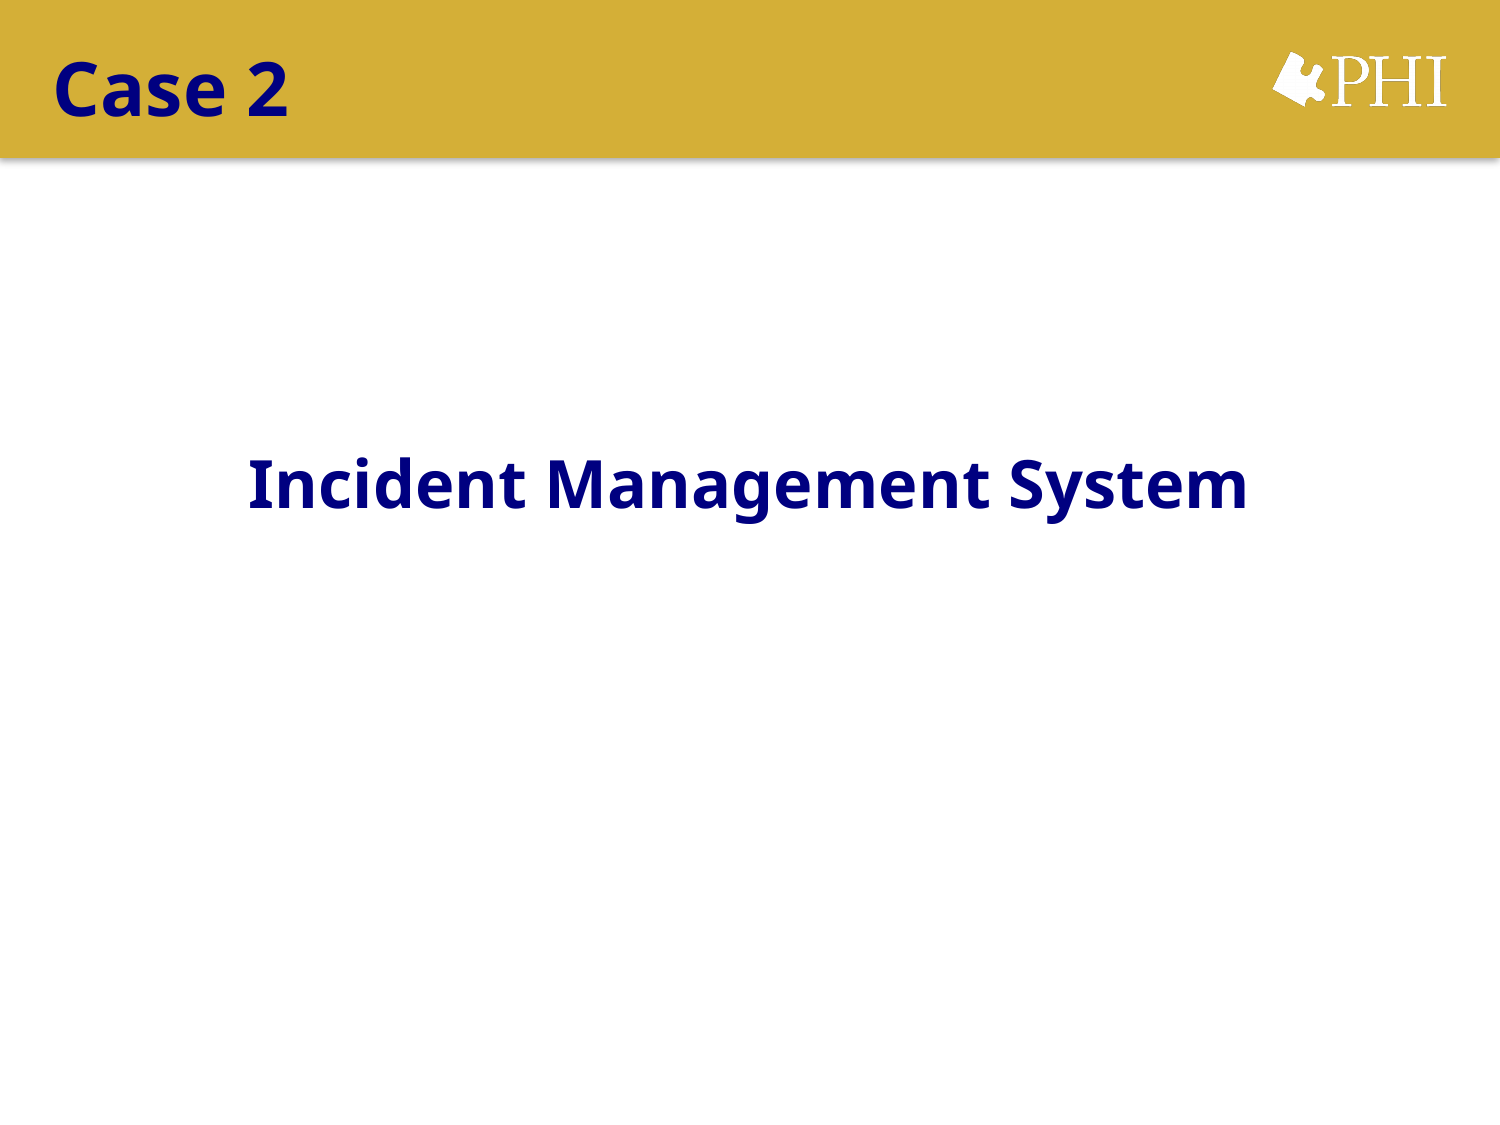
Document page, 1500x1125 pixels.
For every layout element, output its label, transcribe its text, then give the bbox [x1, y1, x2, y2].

list Incident Management System [75, 433, 1425, 686]
title Case 2 [37, 15, 1221, 158]
